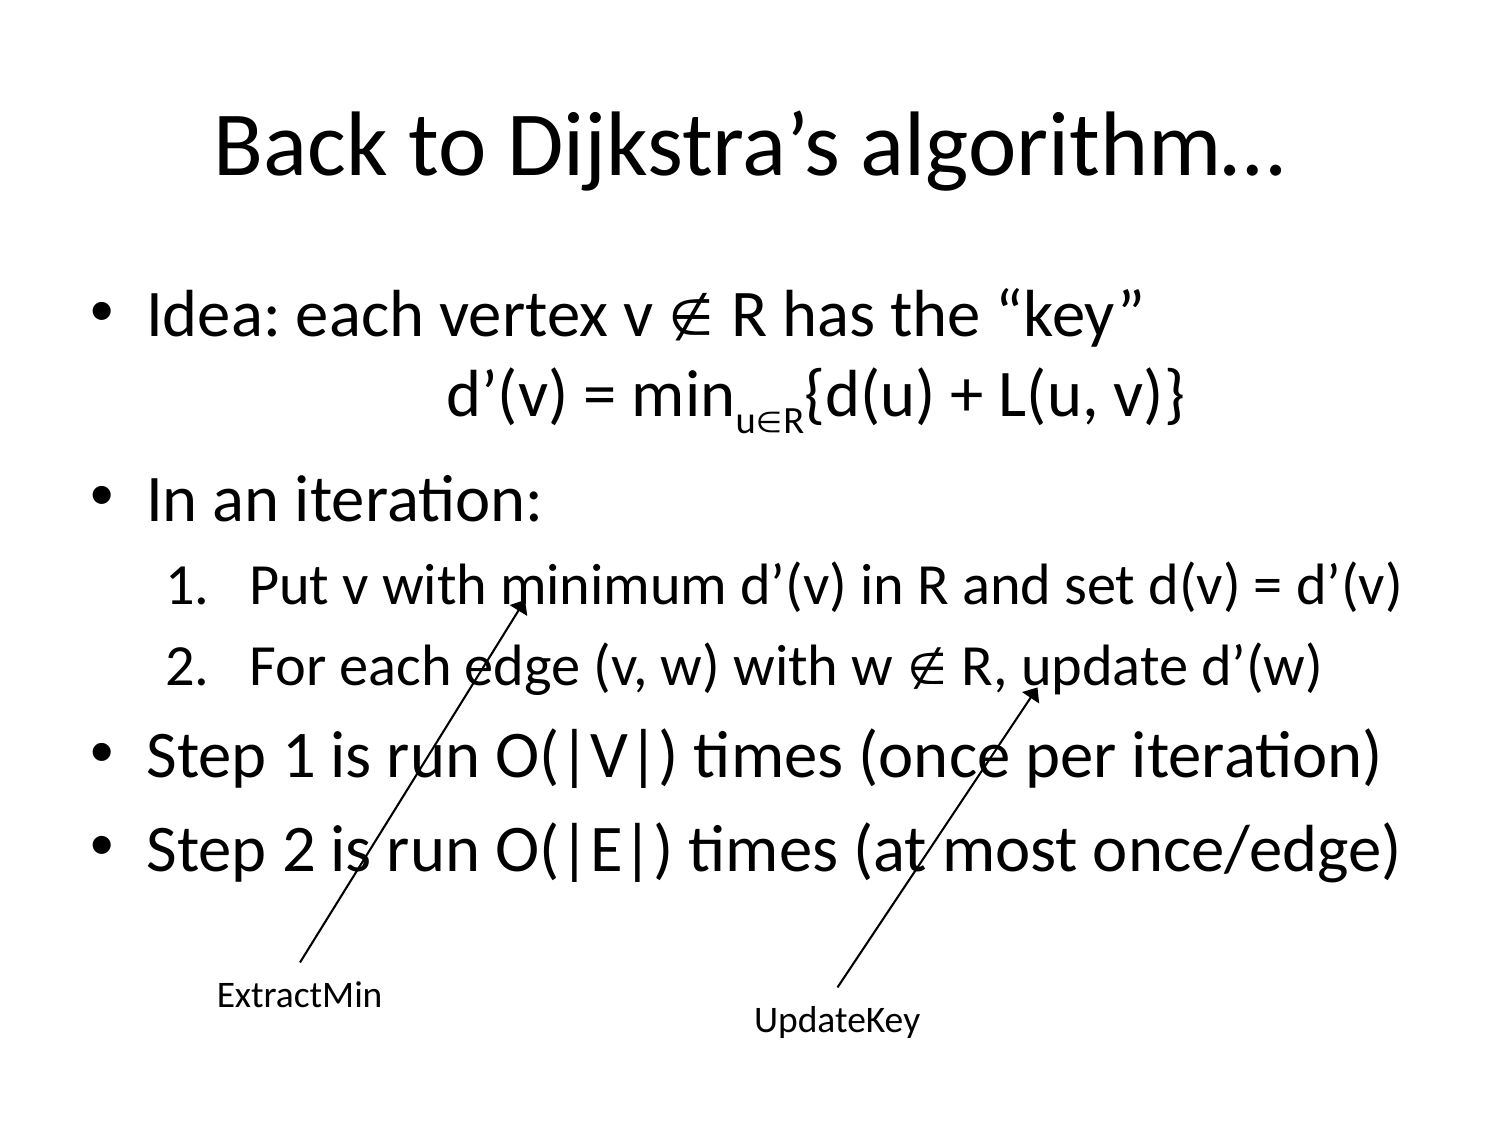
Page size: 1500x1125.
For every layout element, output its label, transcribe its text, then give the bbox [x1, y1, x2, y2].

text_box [299, 599, 526, 963]
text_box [837, 687, 1038, 988]
list Idea: each vertex v  R has the “key” d’(v) = minuR{d(u) + L(u, v)} In an iteration: Put v with minimum d’(v) in R and set d(v) = d’(v) For each edge (v, w) with w  R, update d’(w) Step 1 is run O(|V|) times (once per iteration) Step 2 is run O(|E|) times (at most once/edge) [75, 262, 1425, 1063]
title Back to Dijkstra’s algorithm… [75, 45, 1425, 233]
text_box ExtractMin [202, 962, 398, 1023]
text_box UpdateKey [739, 987, 936, 1048]
